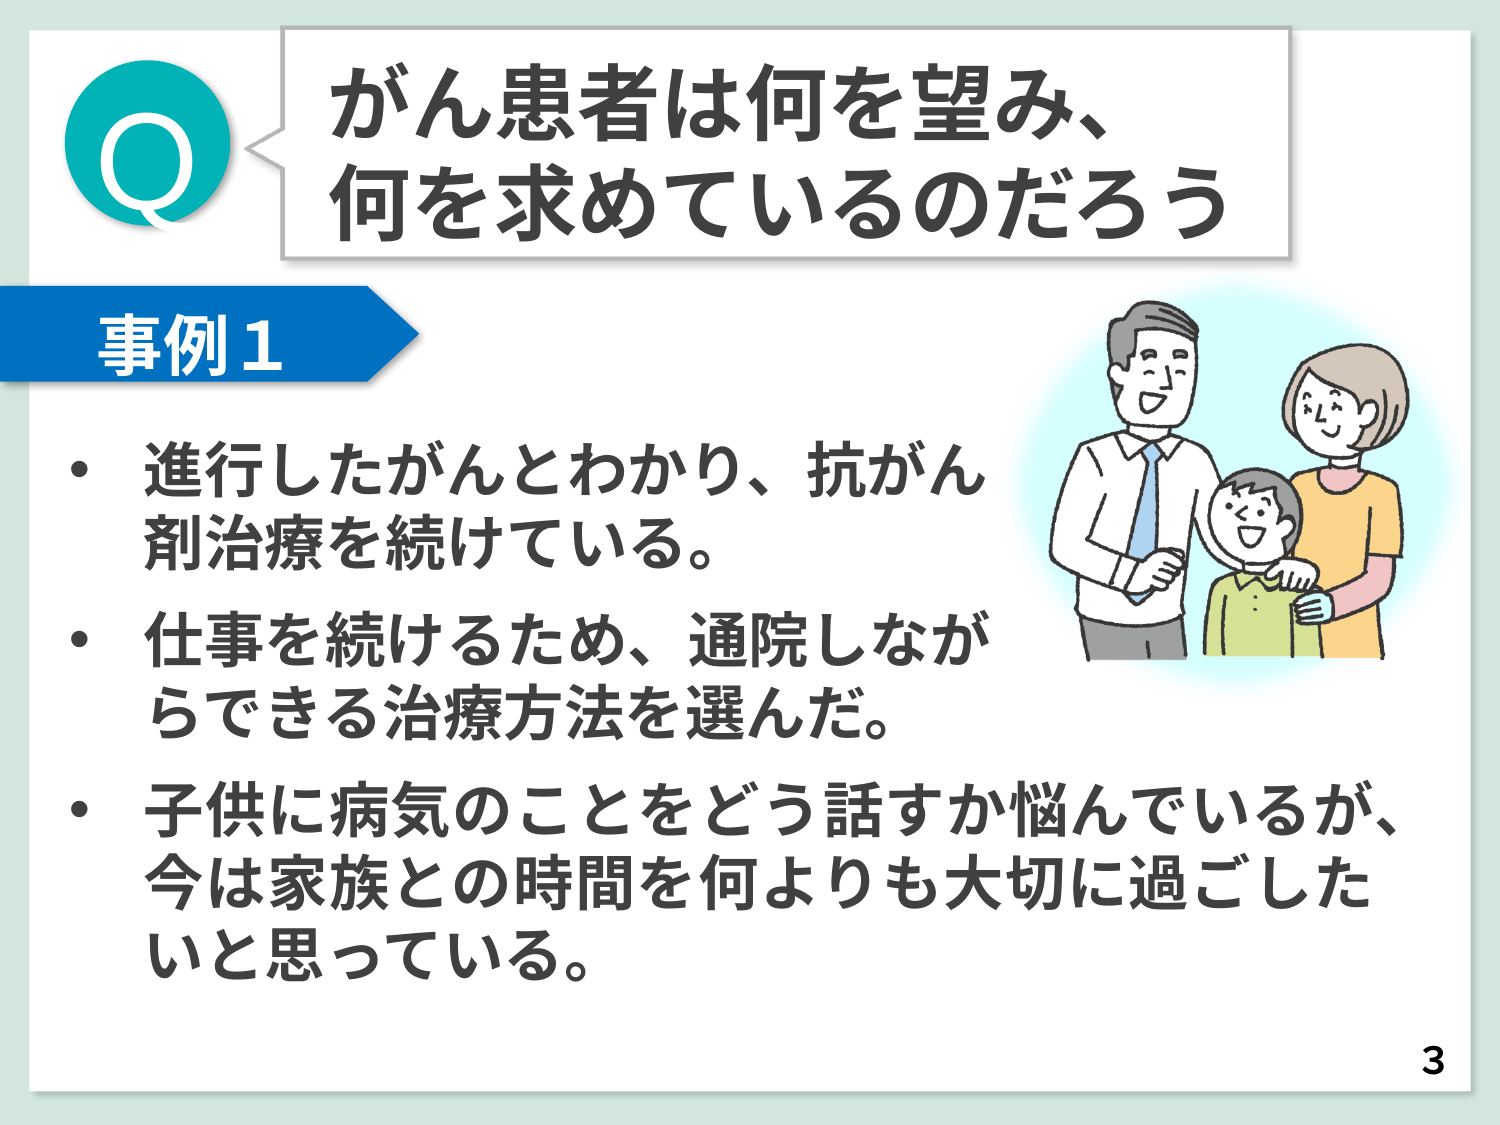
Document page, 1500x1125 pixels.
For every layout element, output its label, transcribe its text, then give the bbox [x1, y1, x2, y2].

text_box 進行したがんとわかり、抗がん剤治療を続けている。 仕事を続けるため、通院しながらできる治療方法を選んだ。 [54, 425, 1013, 755]
text_box 事例１ [0, 285, 420, 382]
text_box 子供に病気のことをどう話すか悩んでいるが、今は家族との時間を何よりも大切に過ごしたいと思っている。 [54, 764, 1390, 1033]
text_box [1032, 449, 1039, 522]
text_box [222, 0, 1318, 293]
picture [1044, 285, 1435, 684]
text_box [64, 50, 231, 226]
text_box ３ [1396, 1024, 1471, 1094]
